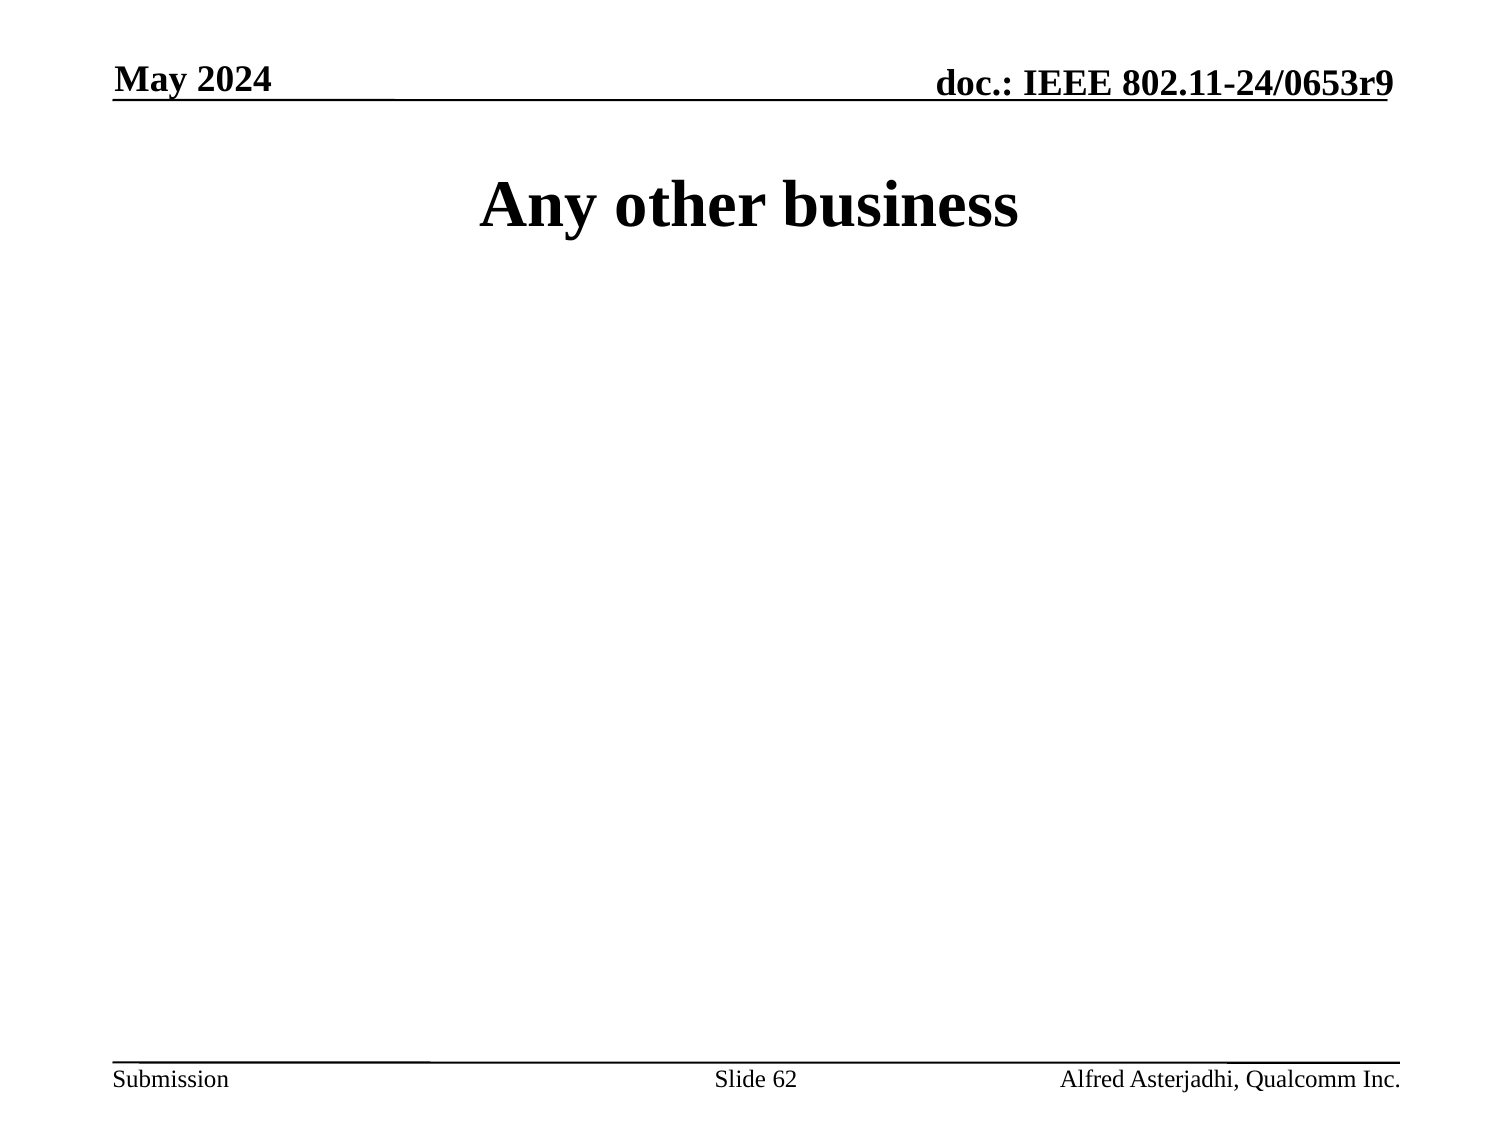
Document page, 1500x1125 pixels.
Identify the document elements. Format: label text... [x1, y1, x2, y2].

title Any other business [112, 112, 1388, 288]
footer Alfred Asterjadhi, Qualcomm Inc. [878, 1061, 1402, 1093]
slide_number Slide 62 [712, 1061, 800, 1123]
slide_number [114, 54, 423, 100]
